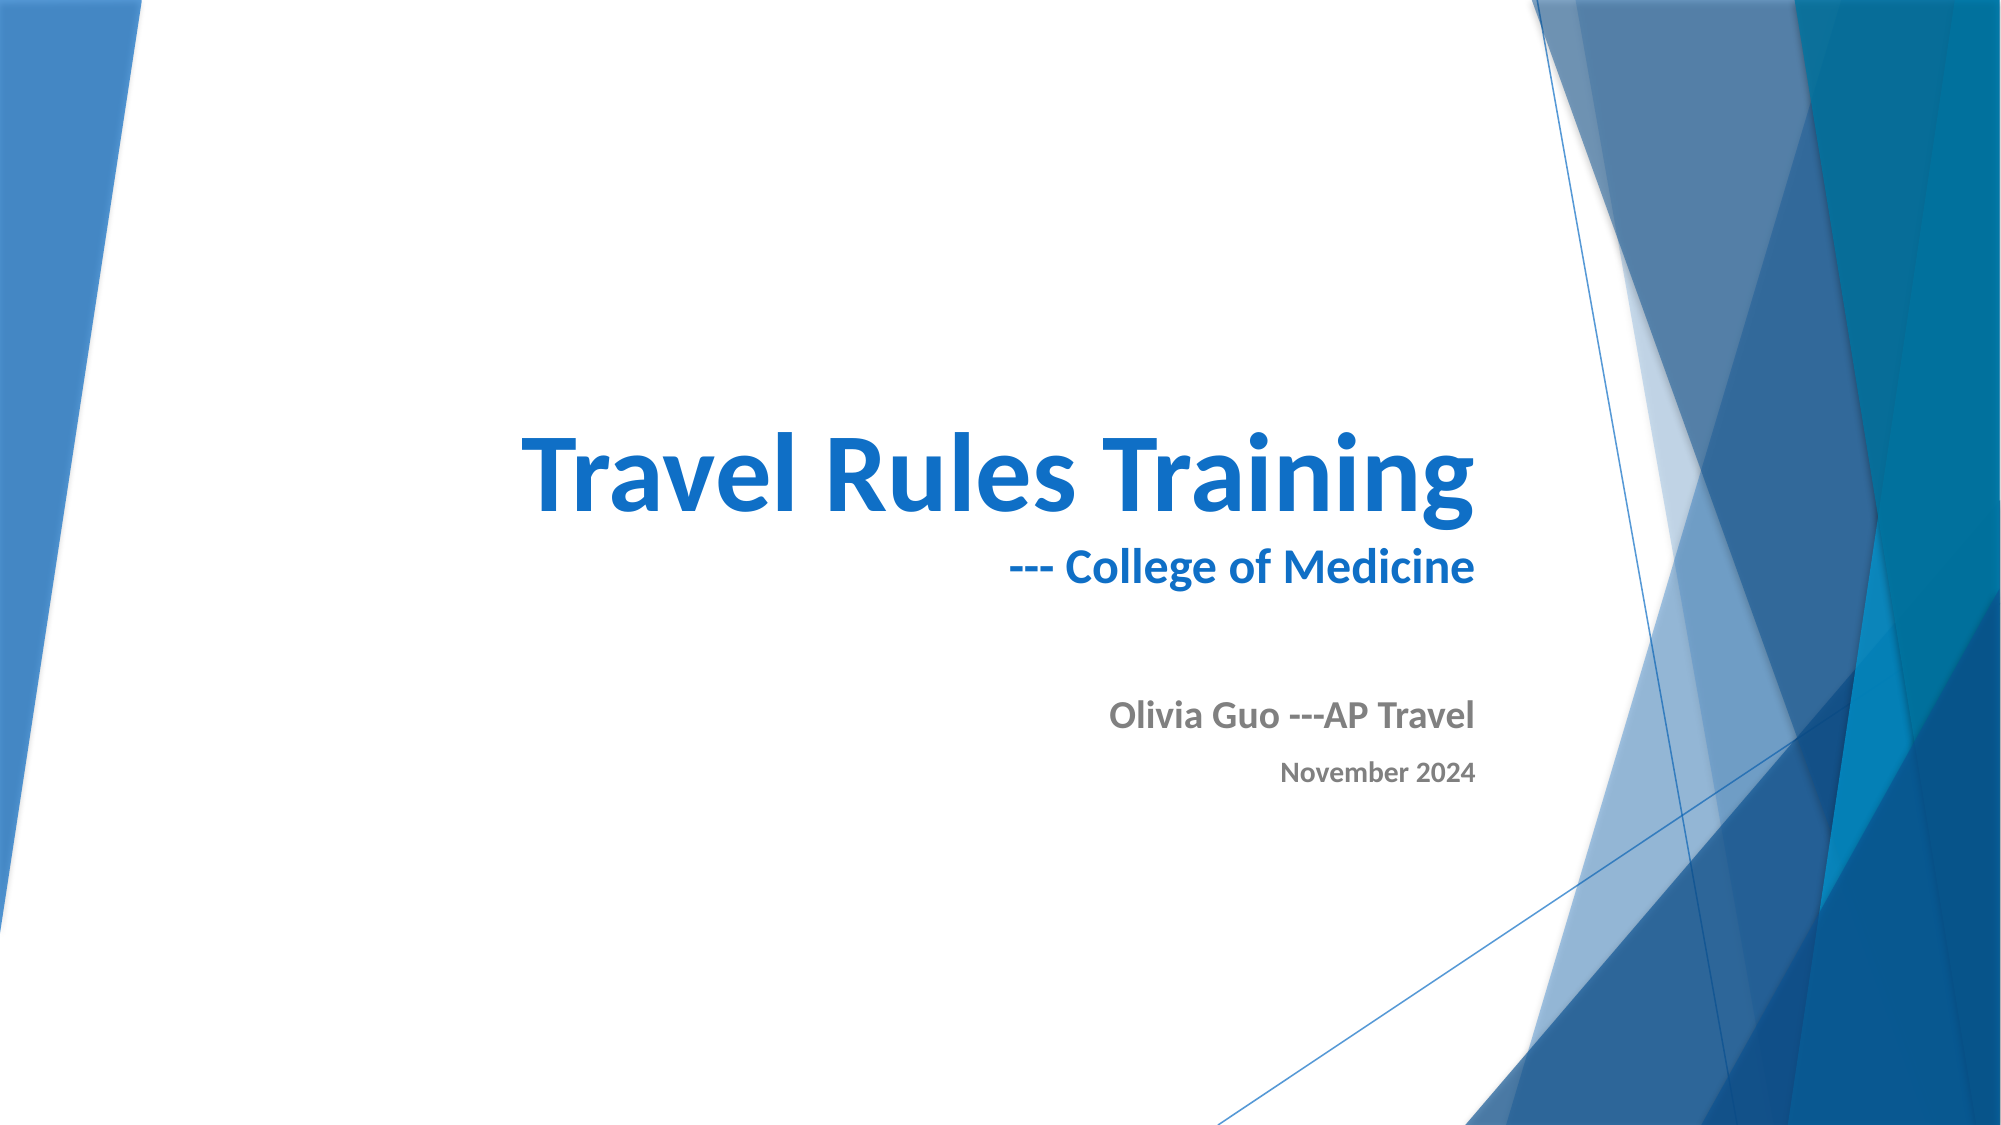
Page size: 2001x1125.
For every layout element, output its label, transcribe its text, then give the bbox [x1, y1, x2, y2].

subtitle Olivia Guo ---AP Travel November 2024 [216, 618, 1491, 798]
title Travel Rules Training --- College of Medicine [278, 426, 1491, 602]
